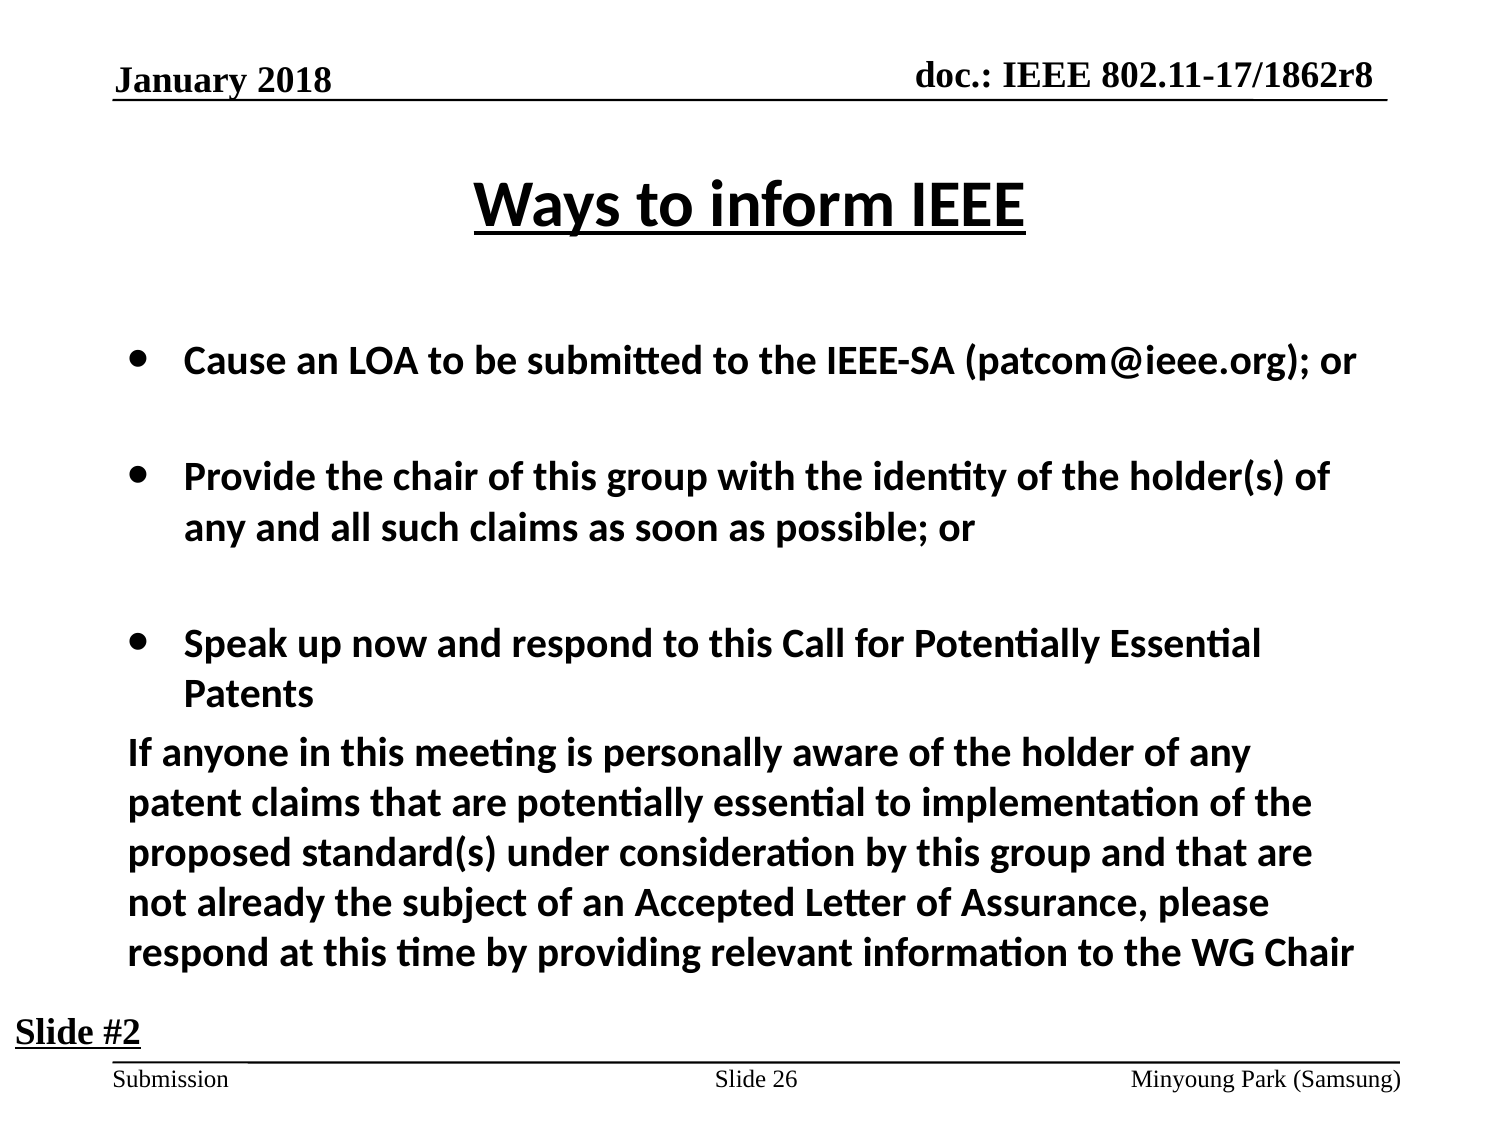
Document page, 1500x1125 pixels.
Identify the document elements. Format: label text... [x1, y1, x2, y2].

slide_number Slide 26 [712, 1061, 800, 1093]
list Cause an LOA to be submitted to the IEEE-SA (patcom@ieee.org); or Provide the chair of this group with the identity of the holder(s) of any and all such claims as soon as possible; or Speak up now and respond to this Call for Potentially Essential Patents If anyone in this meeting is personally aware of the holder of any patent claims that are potentially essential to implementation of the proposed standard(s) under consideration by this group and that are not already the subject of an Accepted Letter of Assurance, please respond at this time by providing relevant information to the WG Chair [112, 324, 1388, 1000]
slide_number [114, 54, 335, 101]
text_box Slide #2 [0, 999, 157, 1060]
footer Minyoung Park (Samsung) [949, 1061, 1402, 1093]
title Ways to inform IEEE [112, 112, 1388, 288]
